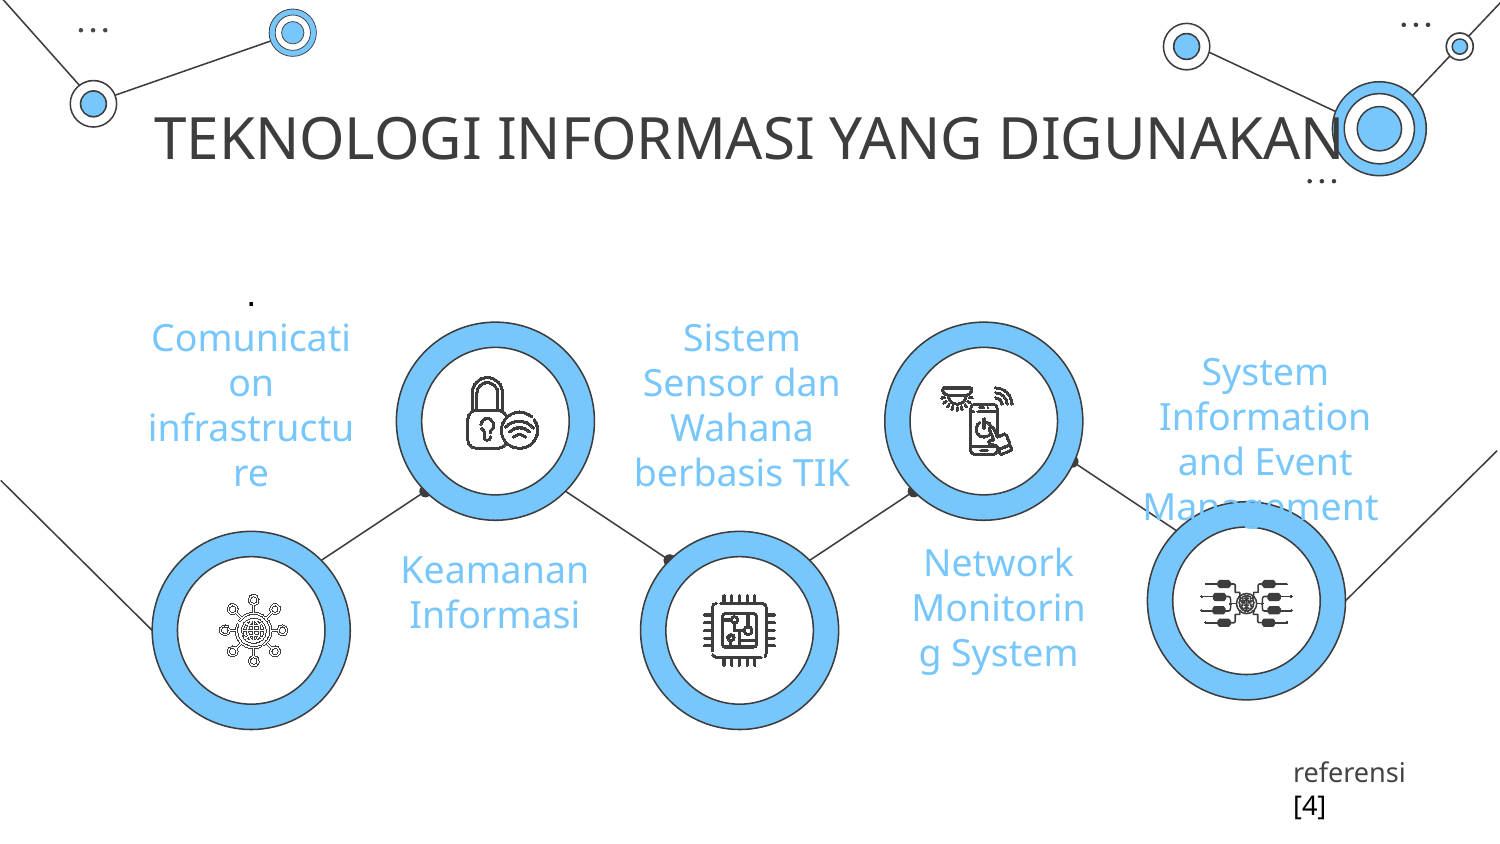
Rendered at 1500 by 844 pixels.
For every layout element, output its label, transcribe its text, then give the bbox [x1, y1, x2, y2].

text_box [940, 386, 1014, 456]
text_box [0, 480, 153, 631]
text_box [884, 321, 1084, 521]
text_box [219, 594, 291, 667]
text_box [702, 594, 777, 667]
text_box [640, 531, 839, 730]
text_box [809, 491, 915, 561]
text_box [565, 491, 670, 561]
text_box System Information and Event Management [1108, 340, 1423, 500]
text_box Sistem Sensor dan Wahana berbasis TIK [610, 446, 874, 509]
text_box Network Monitoring System [887, 626, 1110, 690]
text_box Keamanan Informasi [383, 588, 606, 651]
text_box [1147, 501, 1346, 701]
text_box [1200, 580, 1293, 627]
title TEKNOLOGI INFORMASI YANG DIGUNAKAN [118, 86, 1382, 181]
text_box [1072, 461, 1177, 531]
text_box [396, 321, 595, 521]
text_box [466, 376, 542, 450]
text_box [320, 491, 426, 561]
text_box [1345, 450, 1498, 602]
text_box . Comunication infrastructure [126, 446, 377, 509]
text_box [151, 531, 351, 730]
text_box referensi [4] [1278, 748, 1443, 829]
